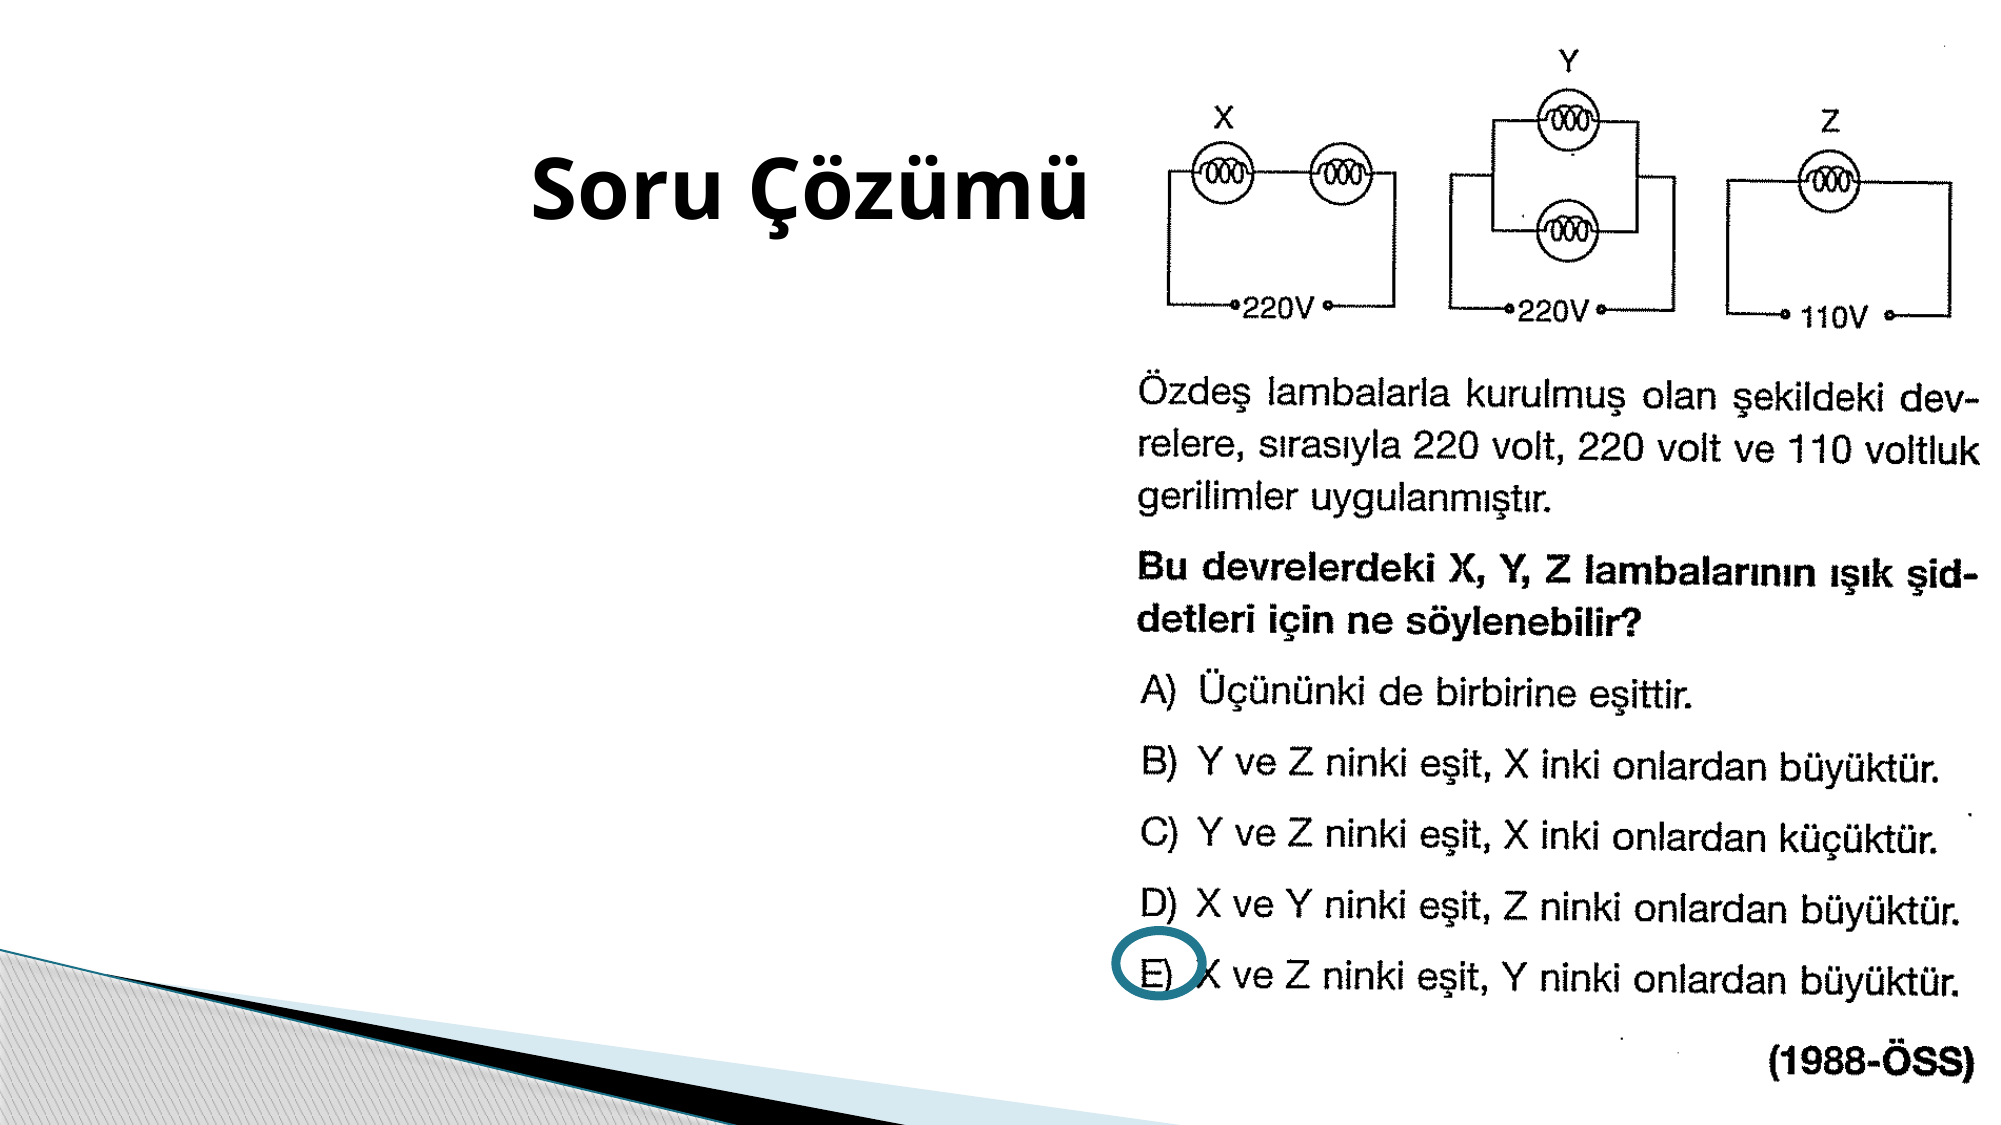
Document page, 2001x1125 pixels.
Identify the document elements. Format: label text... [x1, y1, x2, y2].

title Soru Çözümü [515, 91, 1123, 279]
picture [1129, 31, 2000, 1110]
text_box [1111, 938, 1123, 988]
